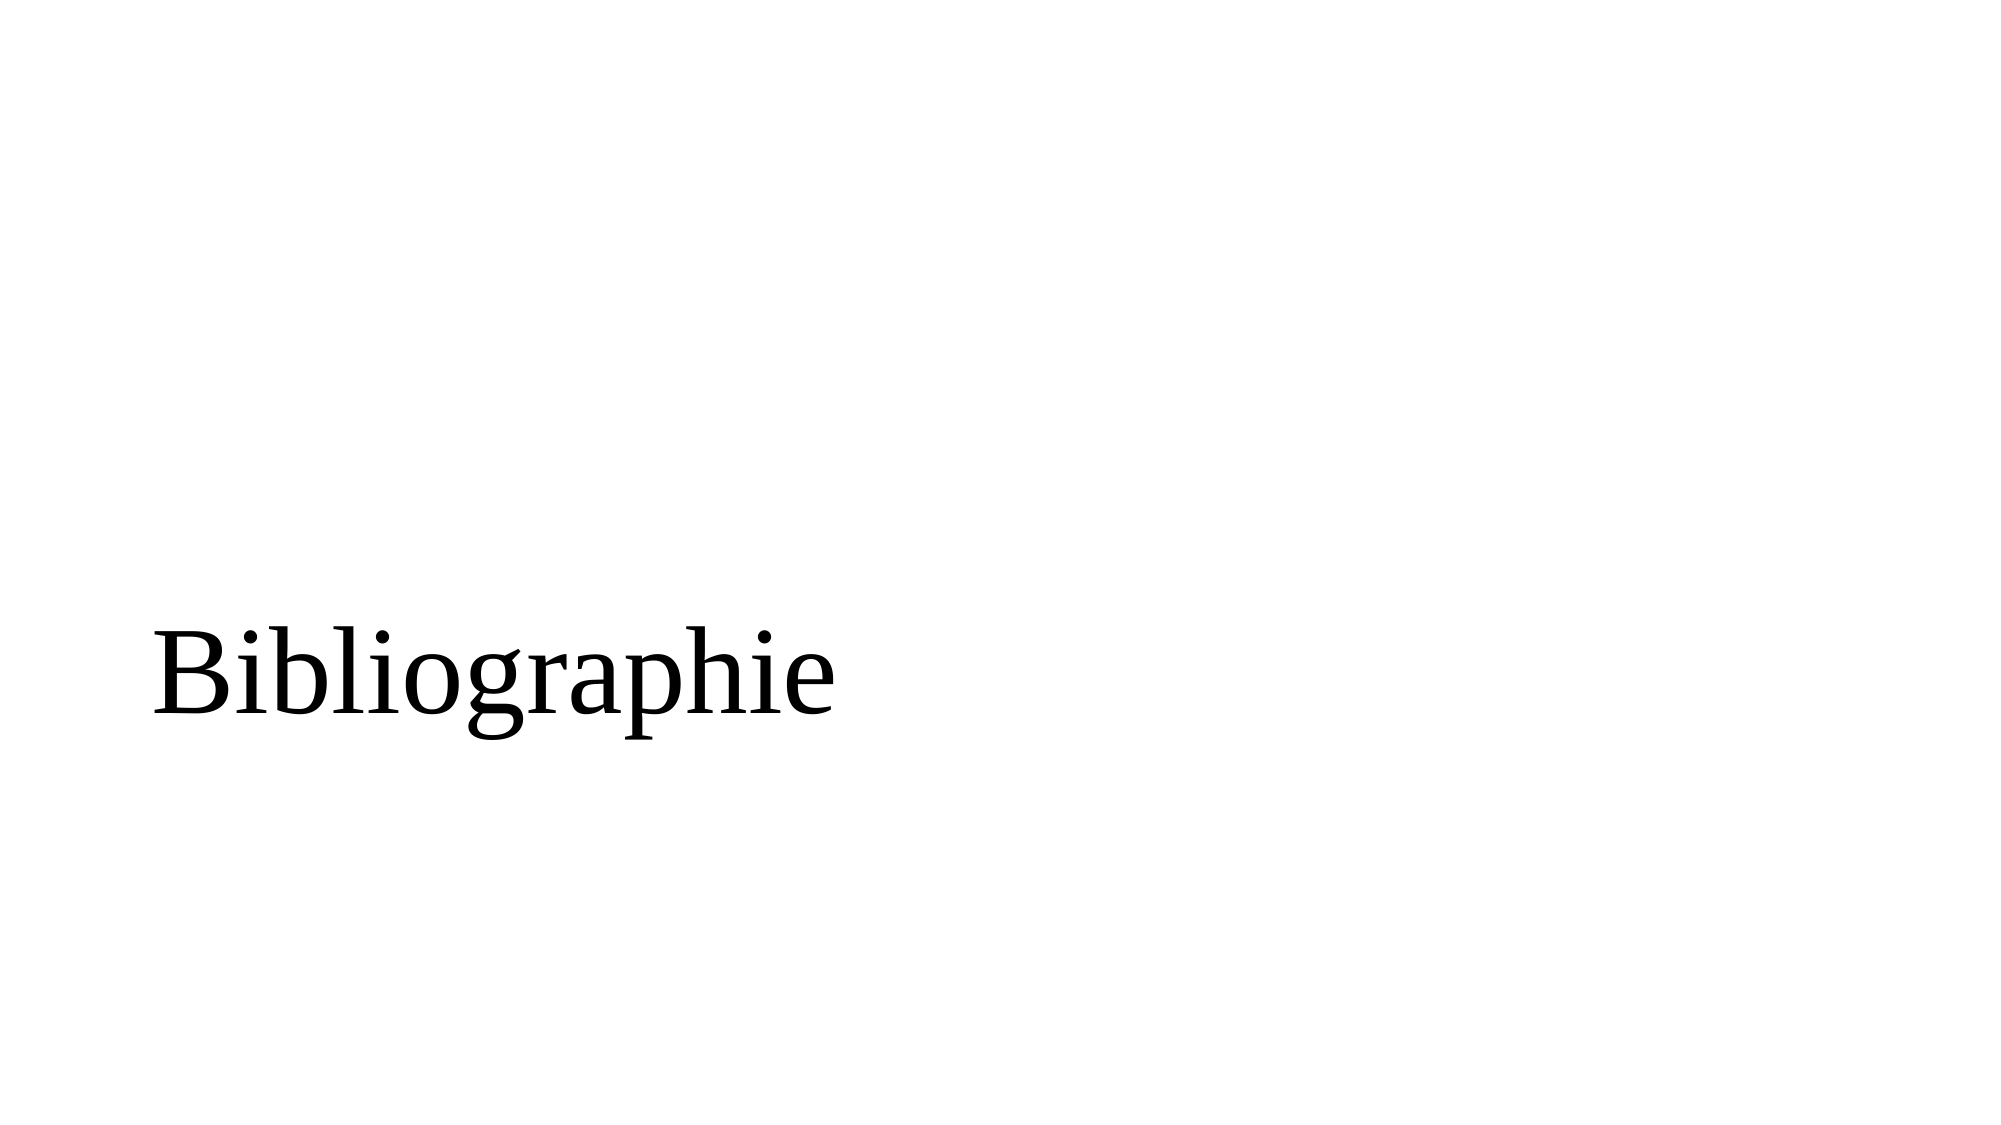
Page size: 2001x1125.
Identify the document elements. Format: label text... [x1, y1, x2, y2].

title Bibliographie [136, 280, 1862, 749]
